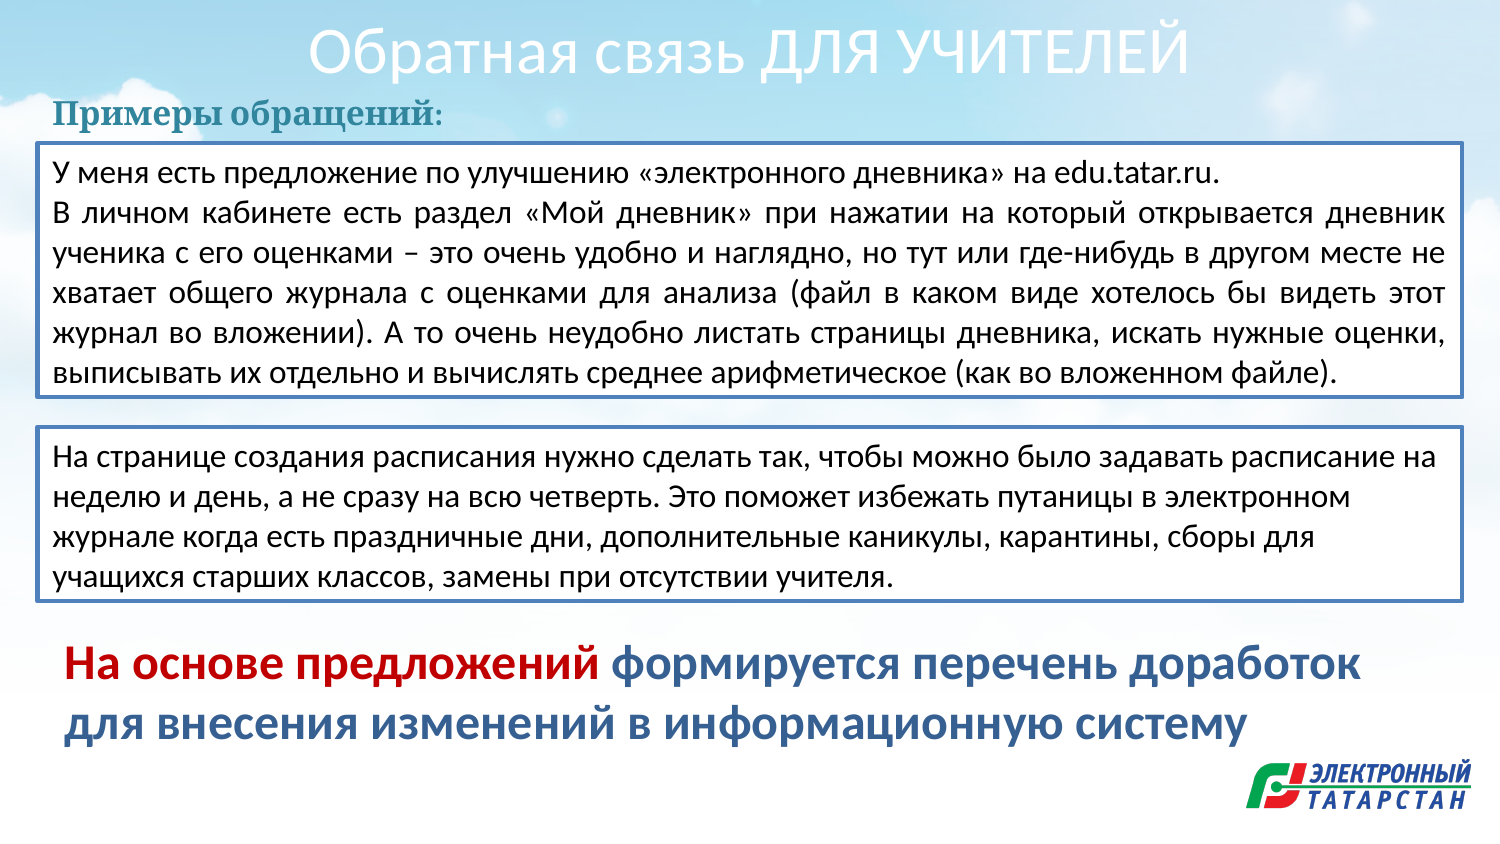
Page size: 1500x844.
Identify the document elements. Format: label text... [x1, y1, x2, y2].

text_box Примеры обращений: [37, 84, 884, 139]
text_box На основе предложений формируется перечень доработок для внесения изменений в информационную систему [49, 621, 1413, 757]
text_box Обратная связь ДЛЯ УЧИТЕЛЕЙ [0, 0, 1500, 68]
text_box У меня есть предложение по улучшению «электронного дневника» на edu.tatar.ru. В личном кабинете есть раздел «Мой дневник» при нажатии на который открывается дневник ученика с его оценками – это очень удобно и наглядно, но тут или где-нибудь в другом месте не хватает общего журнала с оценками для анализа (файл в каком виде хотелось бы видеть этот журнал во вложении). А то очень неудобно листать страницы дневника, искать нужные оценки, выписывать их отдельно и вычислять среднее арифметическое (как во вложенном файле). [35, 141, 1464, 399]
picture [1246, 759, 1471, 809]
text_box На странице создания расписания нужно сделать так, чтобы можно было задавать расписание на неделю и день, а не сразу на всю четверть. Это поможет избежать путаницы в электронном журнале когда есть праздничные дни, дополнительные каникулы, карантины, сборы для учащихся старших классов, замены при отсутствии учителя. [35, 425, 1464, 603]
